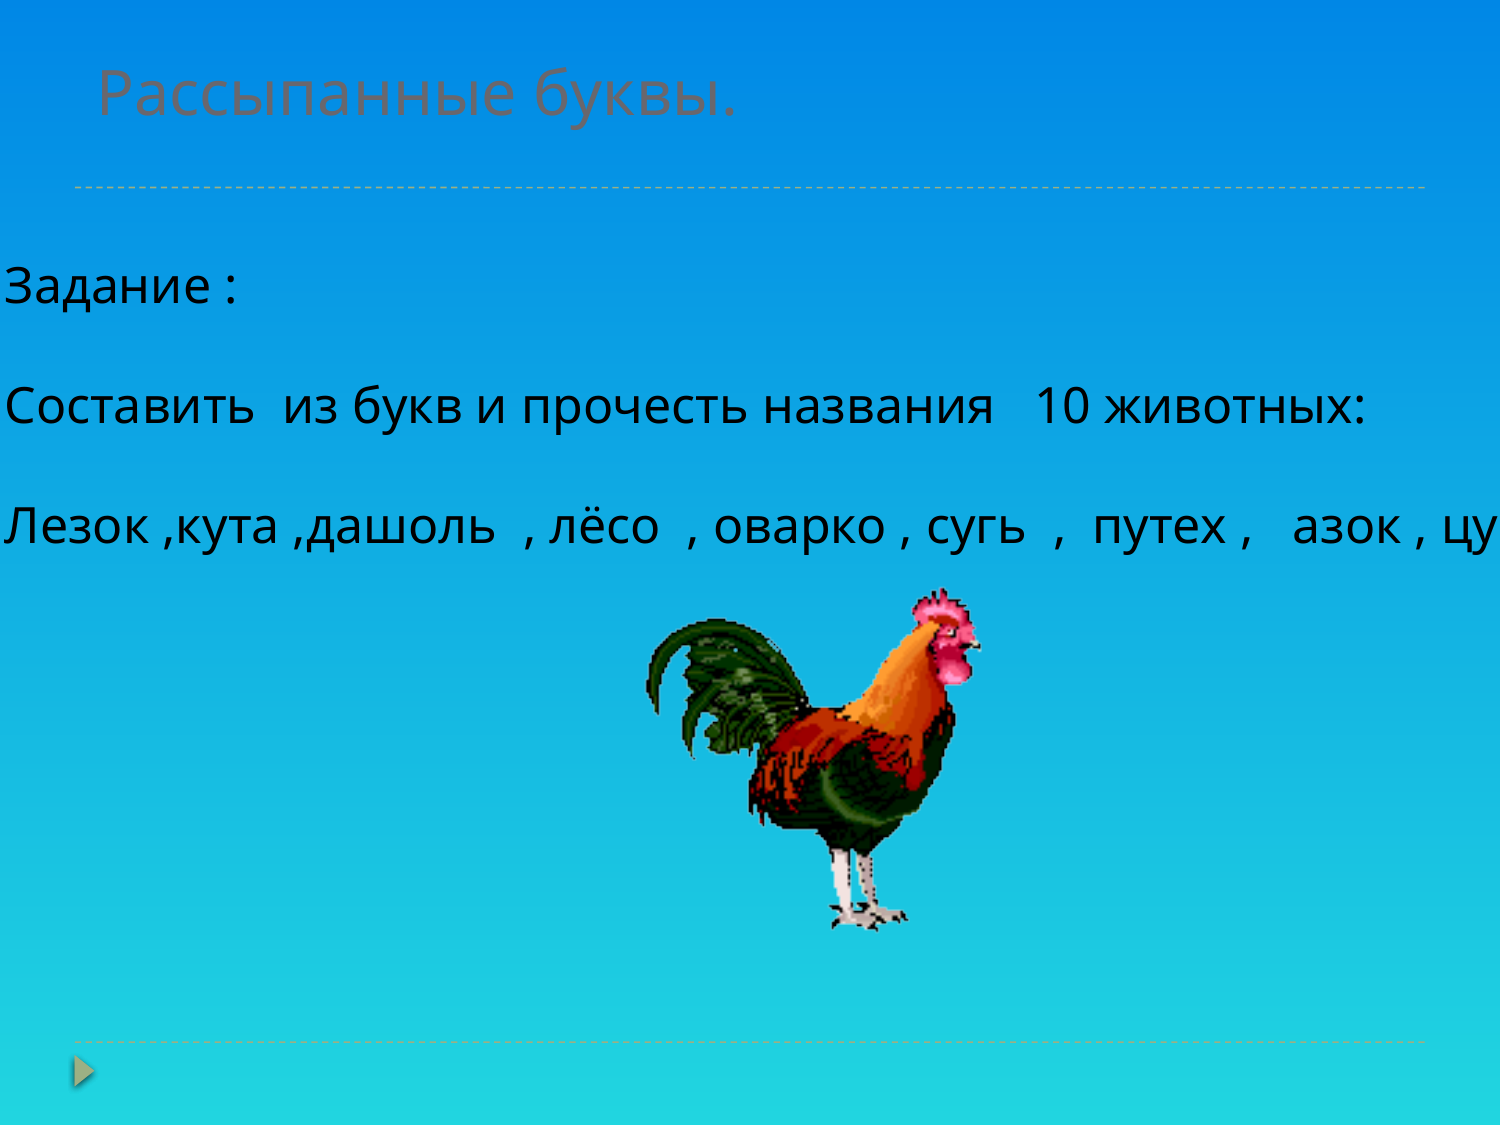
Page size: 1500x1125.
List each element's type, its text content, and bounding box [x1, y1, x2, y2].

picture [616, 587, 1091, 950]
text_box Задание : Составить из букв и прочесть названия 10 животных: Лезок ,кута ,дашоль , лёсо , оварко , сугь , путех , азок , цурика. [0, 246, 1500, 561]
title Рассыпанные буквы. [82, 45, 1425, 211]
